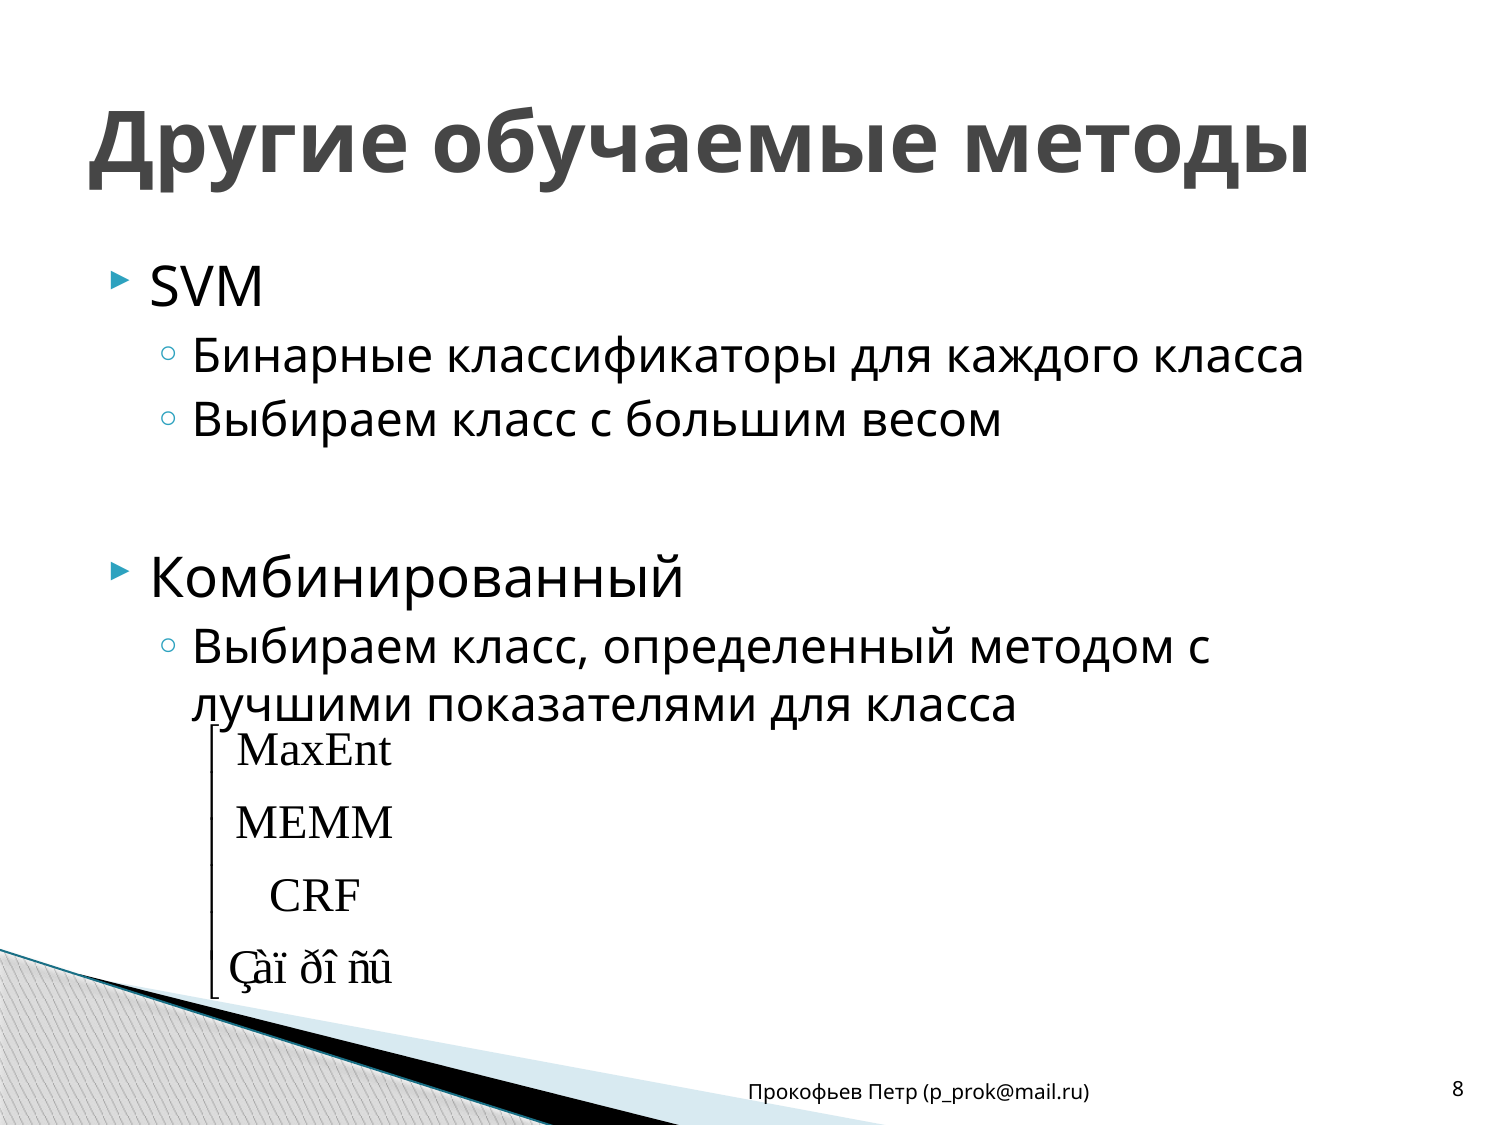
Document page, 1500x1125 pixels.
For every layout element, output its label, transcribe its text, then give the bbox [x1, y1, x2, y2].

list SVM Бинарные классификаторы для каждого класса Выбираем класс с большим весом Комбинированный Выбираем класс, определенный методом с лучшими показателями для класса [75, 243, 1425, 986]
title Другие обучаемые методы [75, 45, 1425, 233]
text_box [200, 714, 409, 1010]
slide_number 8 [1418, 1051, 1479, 1112]
footer Прокофьев Петр (p_prok@mail.ru) [718, 1051, 1105, 1112]
